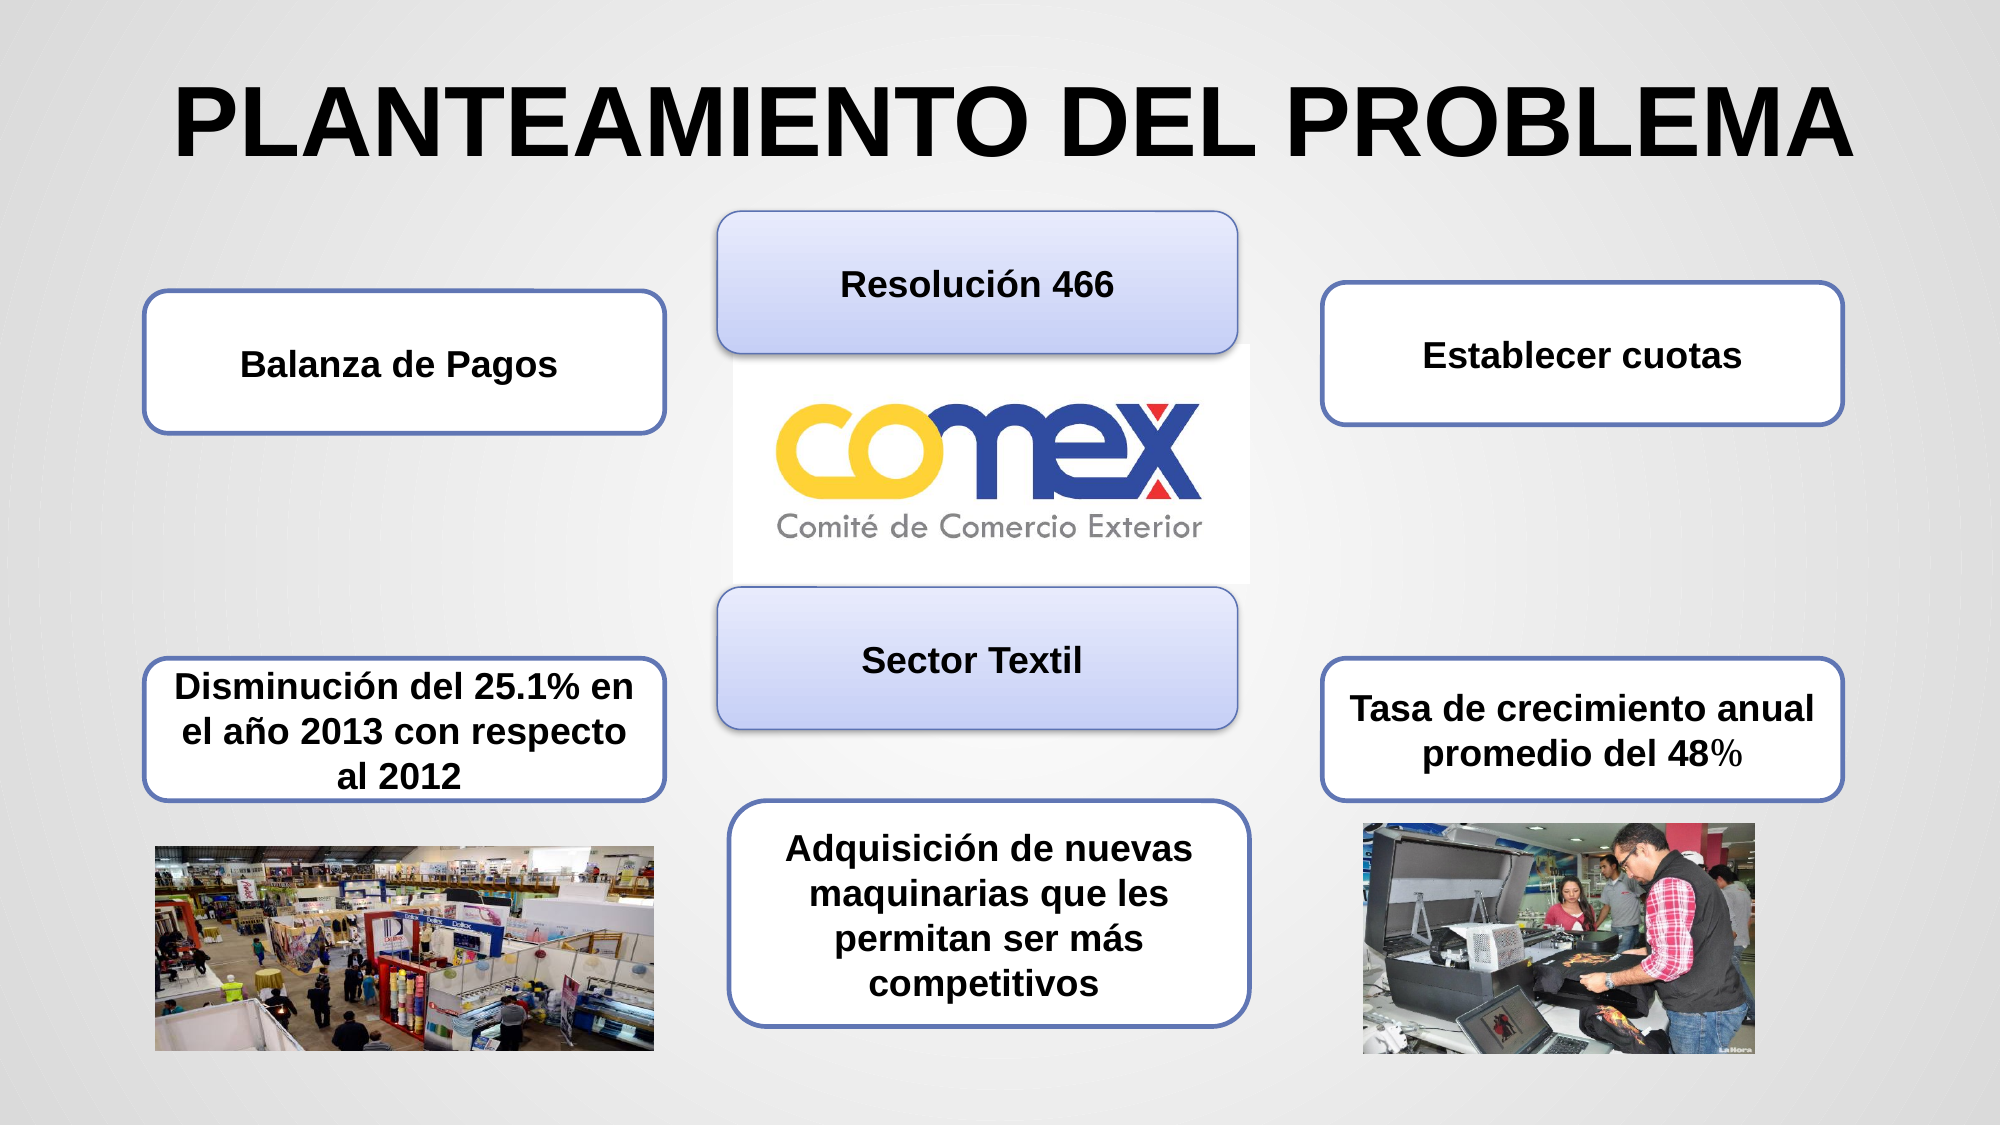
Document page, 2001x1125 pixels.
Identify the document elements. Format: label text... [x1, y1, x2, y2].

text_box Adquisición de nuevas maquinarias que les permitan ser más competitivos [726, 798, 1252, 1029]
picture [155, 846, 654, 1051]
picture [732, 344, 1250, 584]
title PLANTEAMIENTO DEL PROBLEMA [30, 0, 2000, 184]
text_box Establecer cuotas [1319, 280, 1846, 428]
text_box Sector Textil [716, 589, 1239, 731]
text_box Resolución 466 [716, 210, 1239, 350]
picture [1362, 823, 1755, 1054]
text_box Tasa de crecimiento anual promedio del 48% [1319, 655, 1846, 804]
text_box Disminución del 25.1% en el año 2013 con respecto al 2012 [141, 655, 668, 804]
text_box Balanza de Pagos [141, 288, 668, 436]
